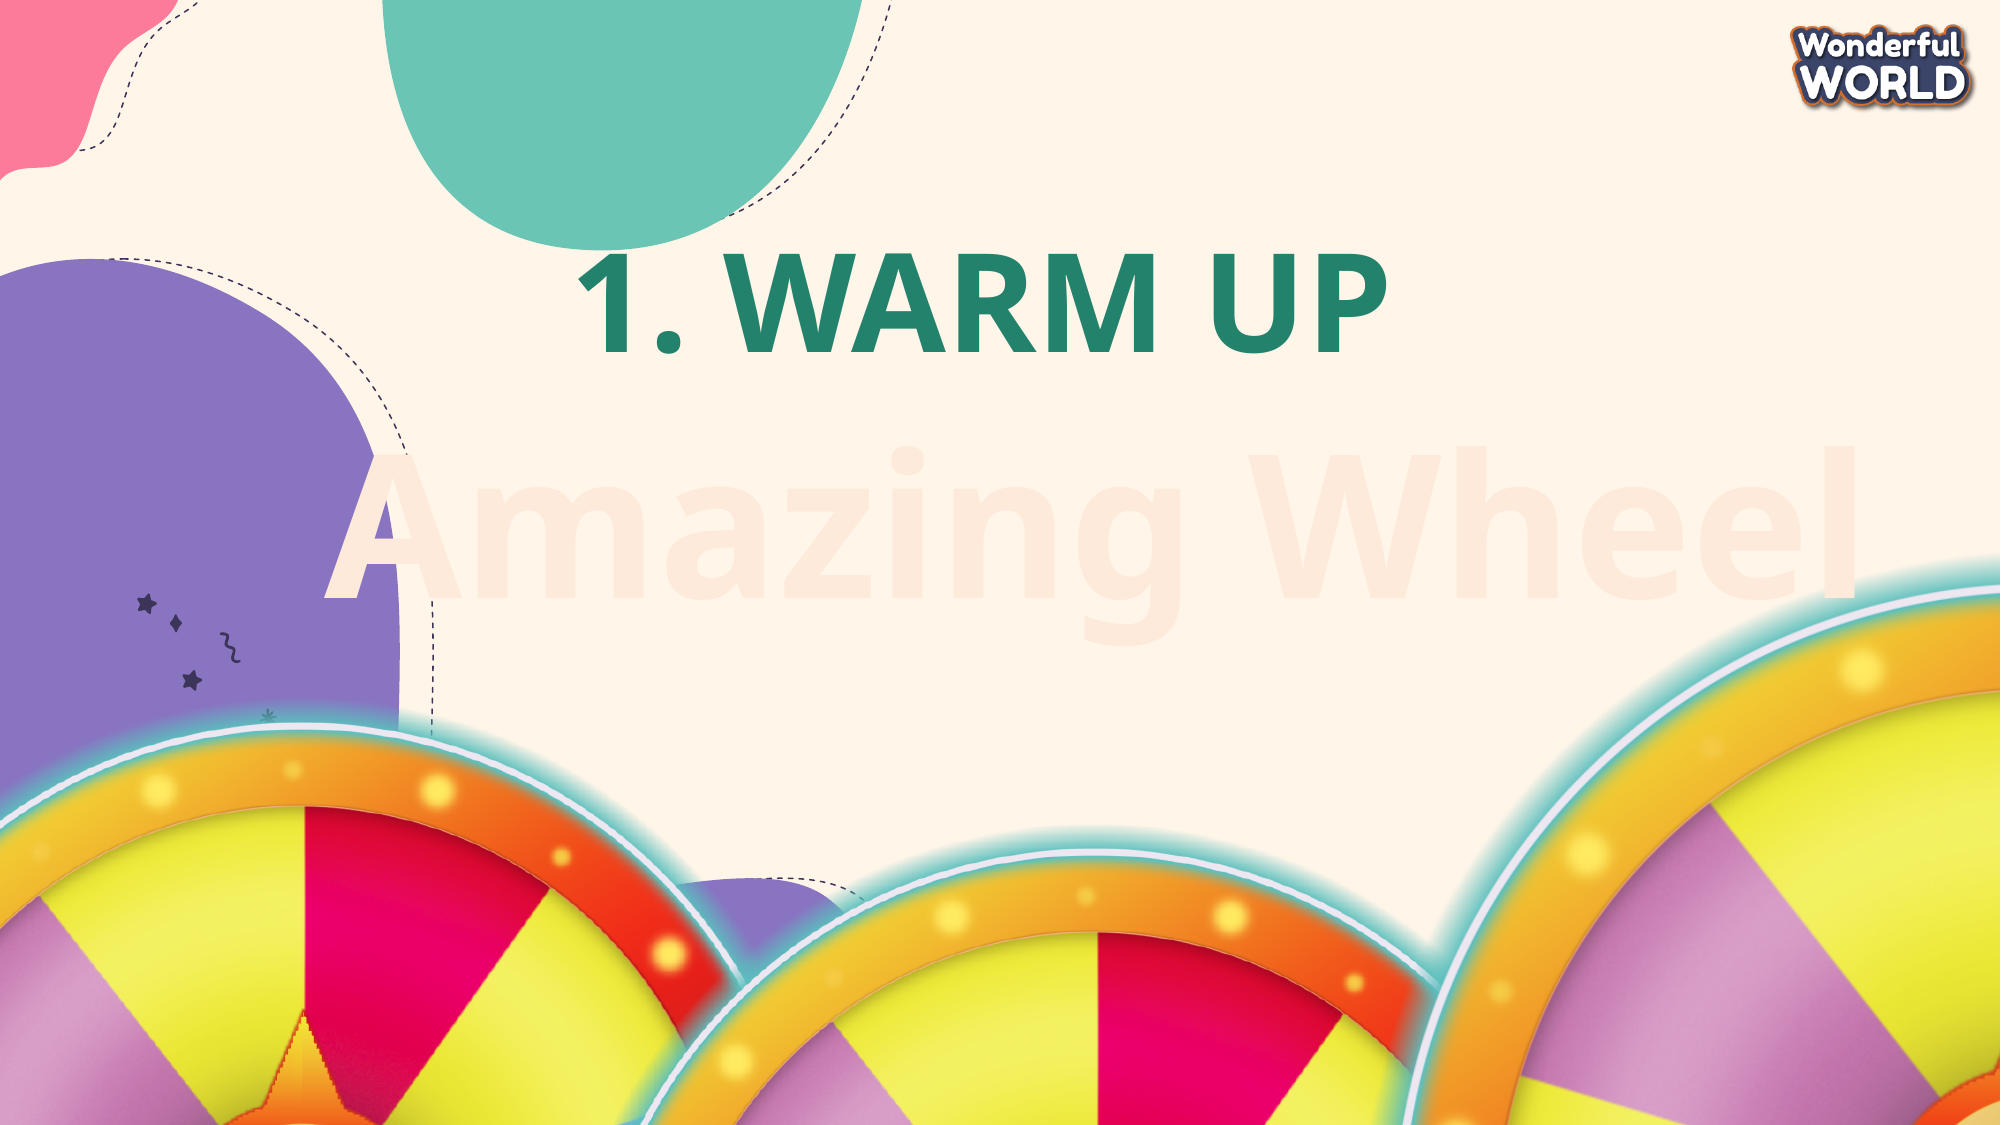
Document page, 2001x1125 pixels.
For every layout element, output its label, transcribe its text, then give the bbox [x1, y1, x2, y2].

picture [1786, 21, 1980, 115]
picture [0, 536, 2000, 1125]
text_box Amazing Wheel [309, 390, 2000, 646]
text_box 1. WARM UP [555, 207, 1561, 390]
